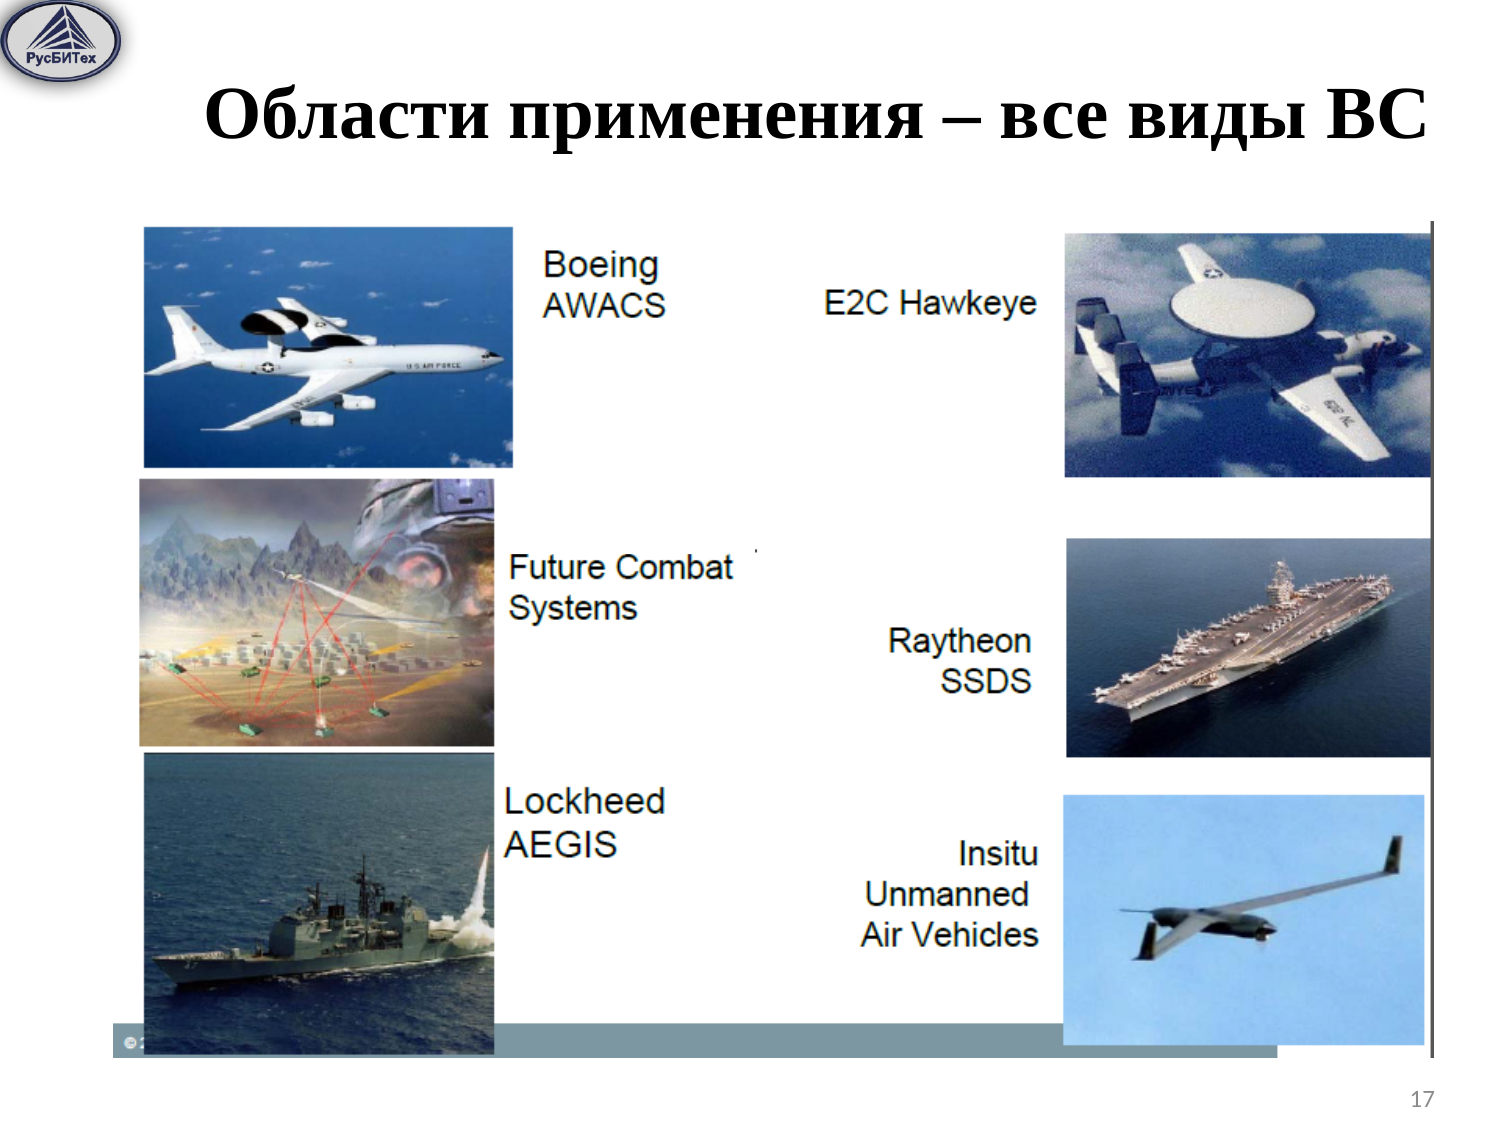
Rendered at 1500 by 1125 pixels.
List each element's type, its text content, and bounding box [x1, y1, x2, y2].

text_box 17 [1100, 1067, 1450, 1125]
text_box Области применения – все виды ВС [184, 55, 1450, 115]
picture [113, 221, 1435, 1058]
picture [0, 0, 121, 82]
